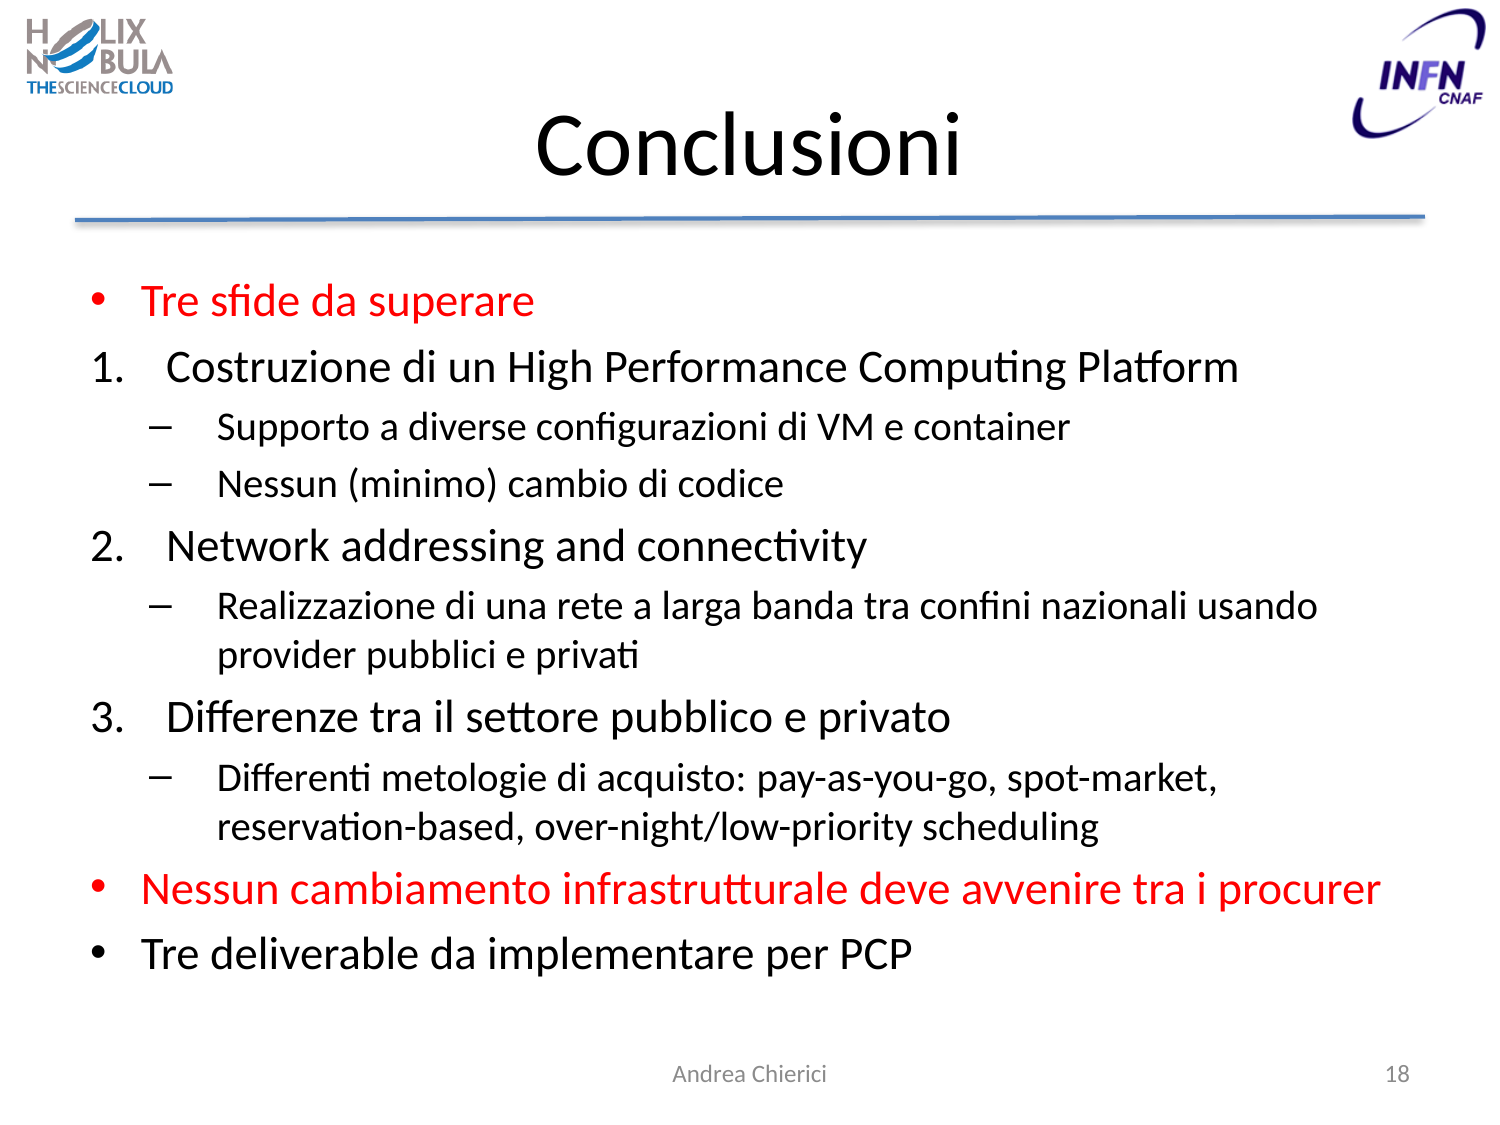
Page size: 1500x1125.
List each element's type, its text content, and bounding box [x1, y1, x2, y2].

title Conclusioni [75, 45, 1425, 233]
slide_number 18 [1074, 1042, 1425, 1103]
picture [1351, 7, 1486, 140]
footer Andrea Chierici [512, 1042, 988, 1103]
picture [26, 18, 173, 94]
list Tre sfide da superare Costruzione di un High Performance Computing Platform Supporto a diverse configurazioni di VM e container Nessun (minimo) cambio di codice Network addressing and connectivity Realizzazione di una rete a larga banda tra confini nazionali usando provider pubblici e privati Differenze tra il settore pubblico e privato Differenti metologie di acquisto: pay-as-you-go, spot-market, reservation-based, over-night/low-priority scheduling Nessun cambiamento infrastrutturale deve avvenire tra i procurer Tre deliverable da implementare per PCP [75, 262, 1425, 1005]
